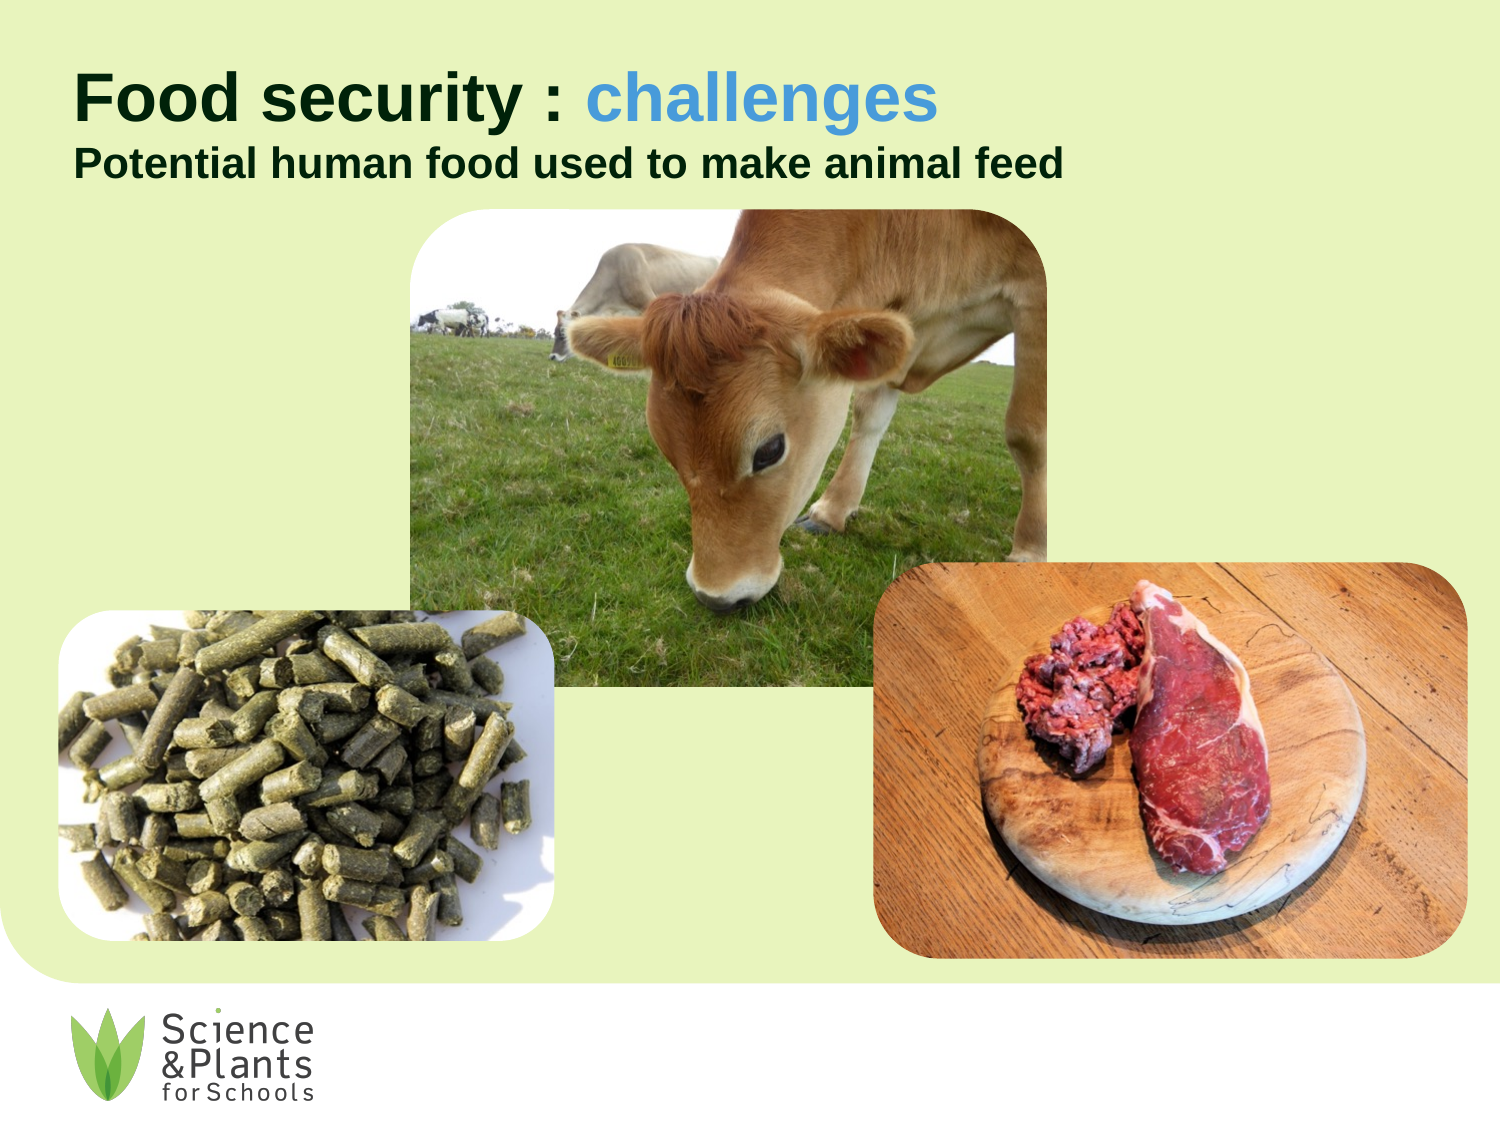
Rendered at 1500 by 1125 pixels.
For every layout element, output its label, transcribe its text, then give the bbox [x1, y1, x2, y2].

picture [71, 1008, 313, 1101]
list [58, 610, 555, 941]
text_box Food security : challenges Potential human food used to make animal feed [58, 44, 1353, 195]
picture [409, 209, 1468, 959]
